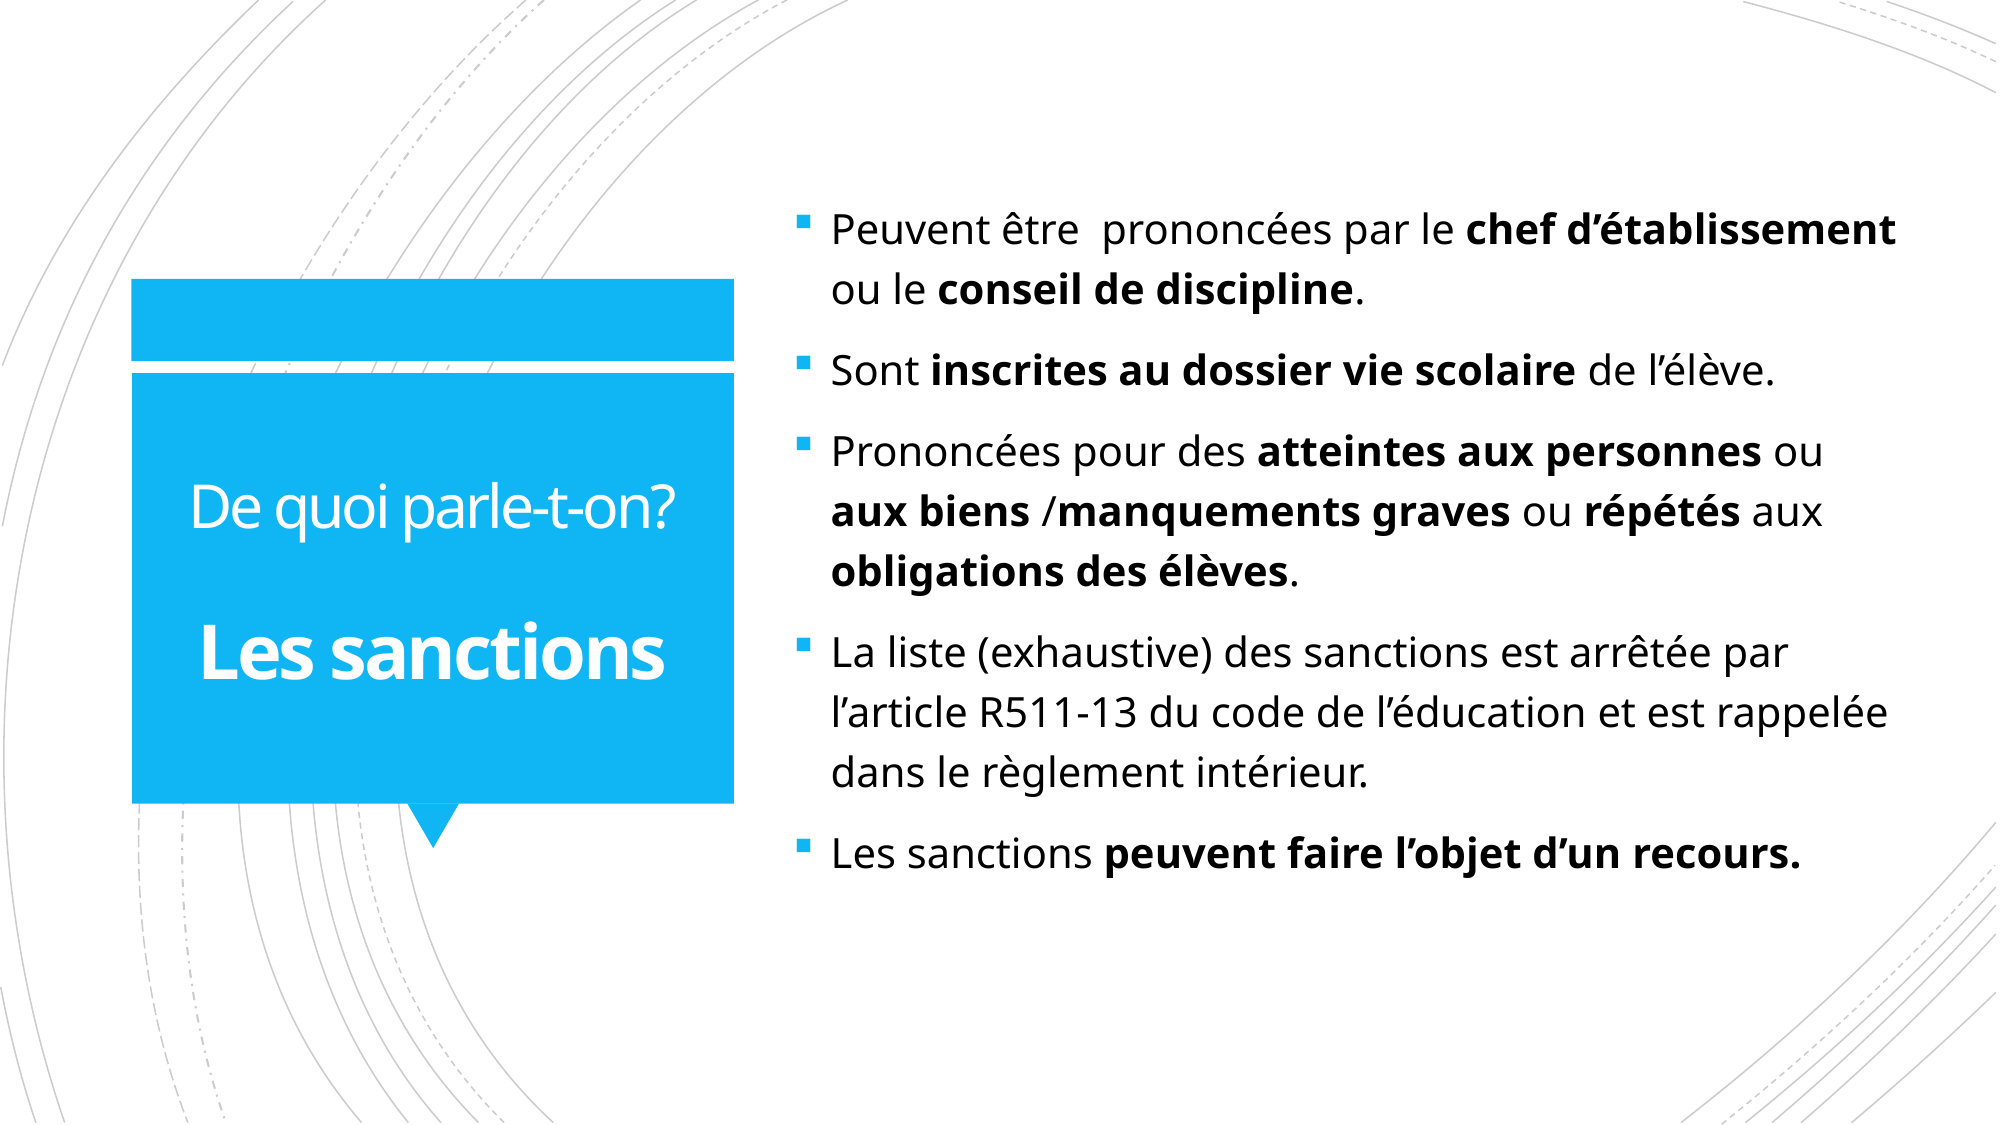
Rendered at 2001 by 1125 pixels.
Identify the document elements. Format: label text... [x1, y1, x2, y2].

title De quoi parle-t-on? Les sanctions [145, 385, 720, 789]
list Peuvent être prononcées par le chef d’établissement ou le conseil de discipline. Sont inscrites au dossier vie scolaire de l’élève. Prononcées pour des atteintes aux personnes ou aux biens /manquements graves ou répétés aux obligations des élèves. La liste (exhaustive) des sanctions est arrêtée par l’article R511-13 du code de l’éducation et est rappelée dans le règlement intérieur. Les sanctions peuvent faire l’objet d’un recours. [778, 70, 1916, 1000]
